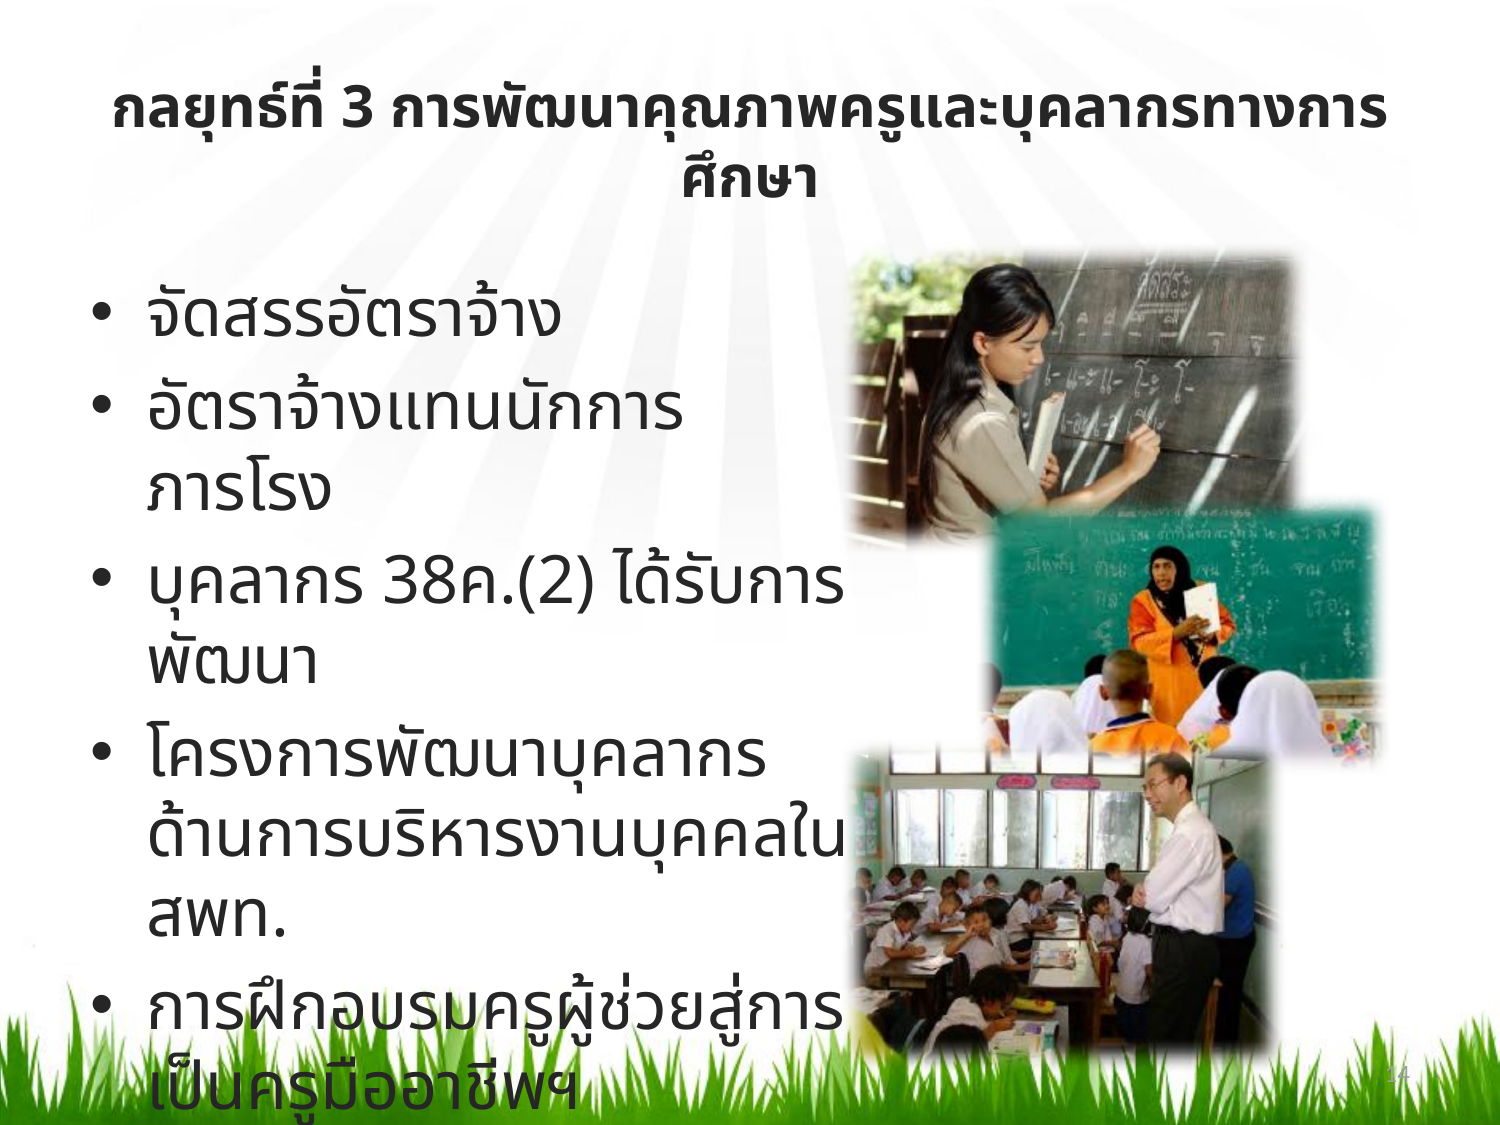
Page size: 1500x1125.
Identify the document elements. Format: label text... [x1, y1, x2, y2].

picture [0, 0, 1500, 1125]
slide_number 14 [1074, 1042, 1425, 1103]
title กลยุทธ์ที่ 3 การพัฒนาคุณภาพครูและบุคลากรทางการศึกษา [75, 45, 1425, 233]
list จัดสรรอัตราจ้าง อัตราจ้างแทนนักการภารโรง บุคลากร 38ค.(2) ได้รับการพัฒนา โครงการพัฒนาบุคลากรด้านการบริหารงานบุคคลใน สพท. การฝึกอบรมครูผู้ช่วยสู่การเป็นครูมืออาชีพฯ OBEC AWARDS [75, 262, 869, 1005]
